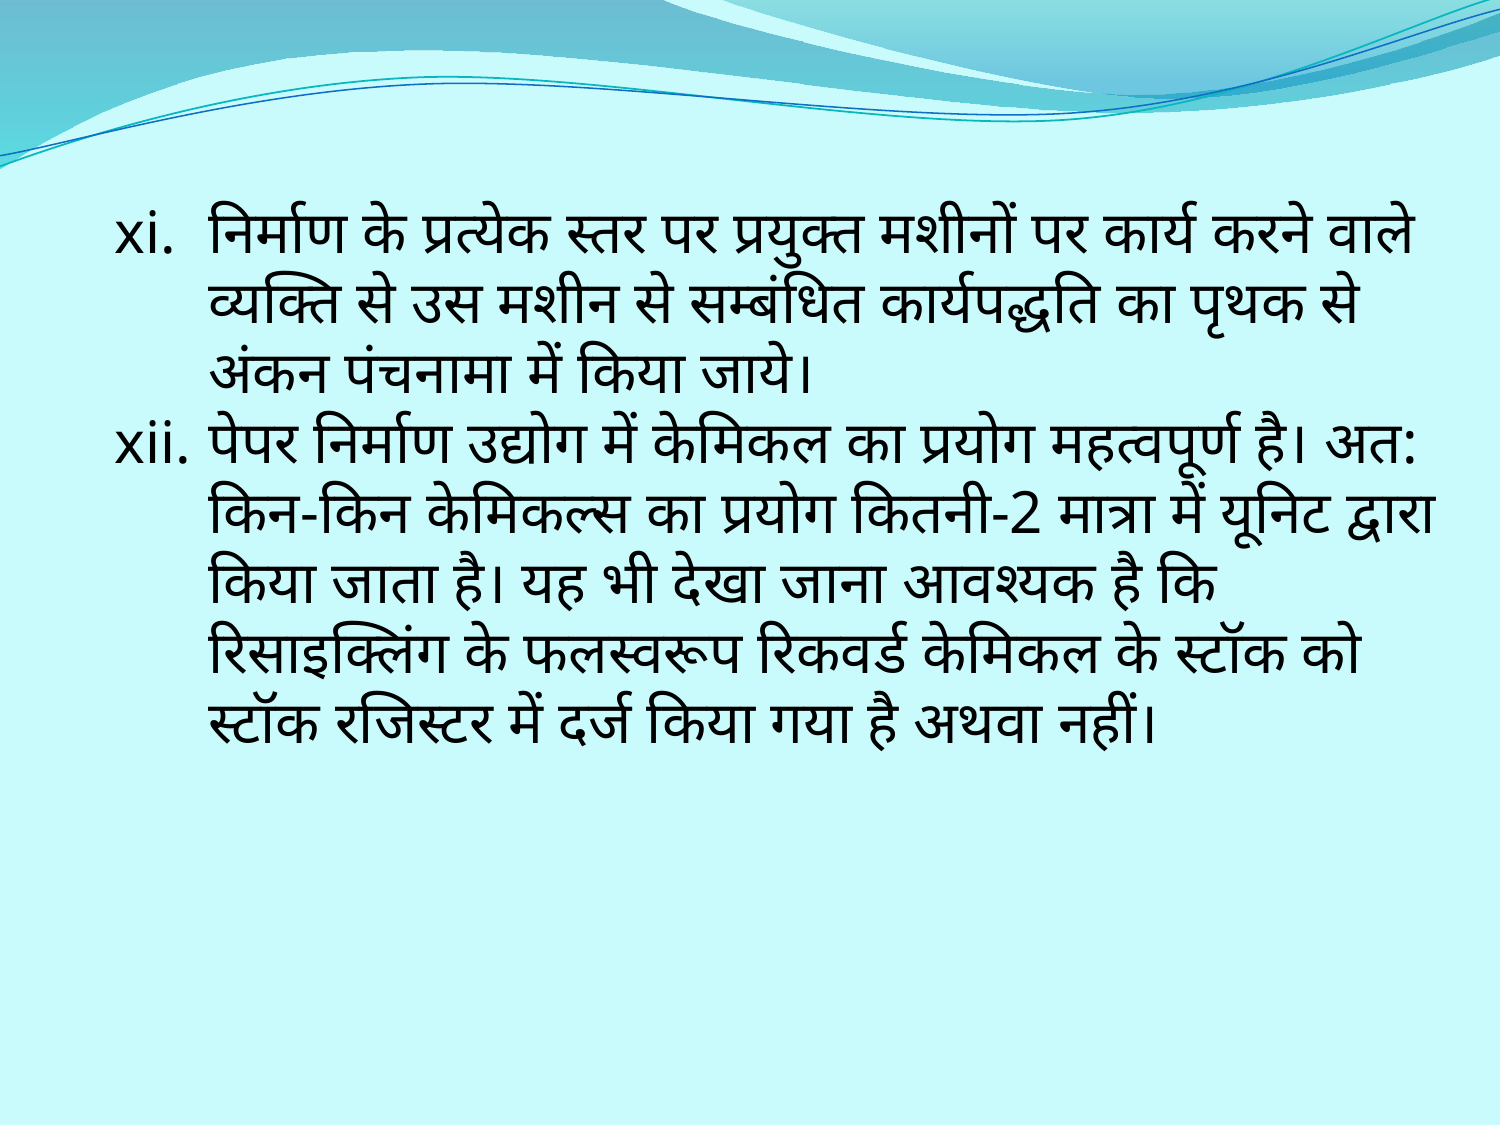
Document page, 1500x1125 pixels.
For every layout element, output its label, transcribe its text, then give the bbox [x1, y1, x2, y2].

text_box निर्माण के प्रत्येक स्तर पर प्रयुक्त मशीनों पर कार्य करने वाले व्यक्ति से उस मशीन से सम्बंधित कार्यपद्धति का पृथक से अंकन पंचनामा में किया जाये। पेपर निर्माण उद्योग में केमिकल का प्रयोग महत्वपूर्ण है। अत: किन-किन केमिकल्स का प्रयोग कितनी-2 मात्रा में यूनिट द्वारा किया जाता है। यह भी देखा जाना आवश्यक है कि रिसाइक्लिंग के फलस्वरूप रिकवर्ड केमिकल के स्टॉक को स्टॉक रजिस्टर में दर्ज किया गया है अथवा नहीं। [24, 187, 1475, 762]
